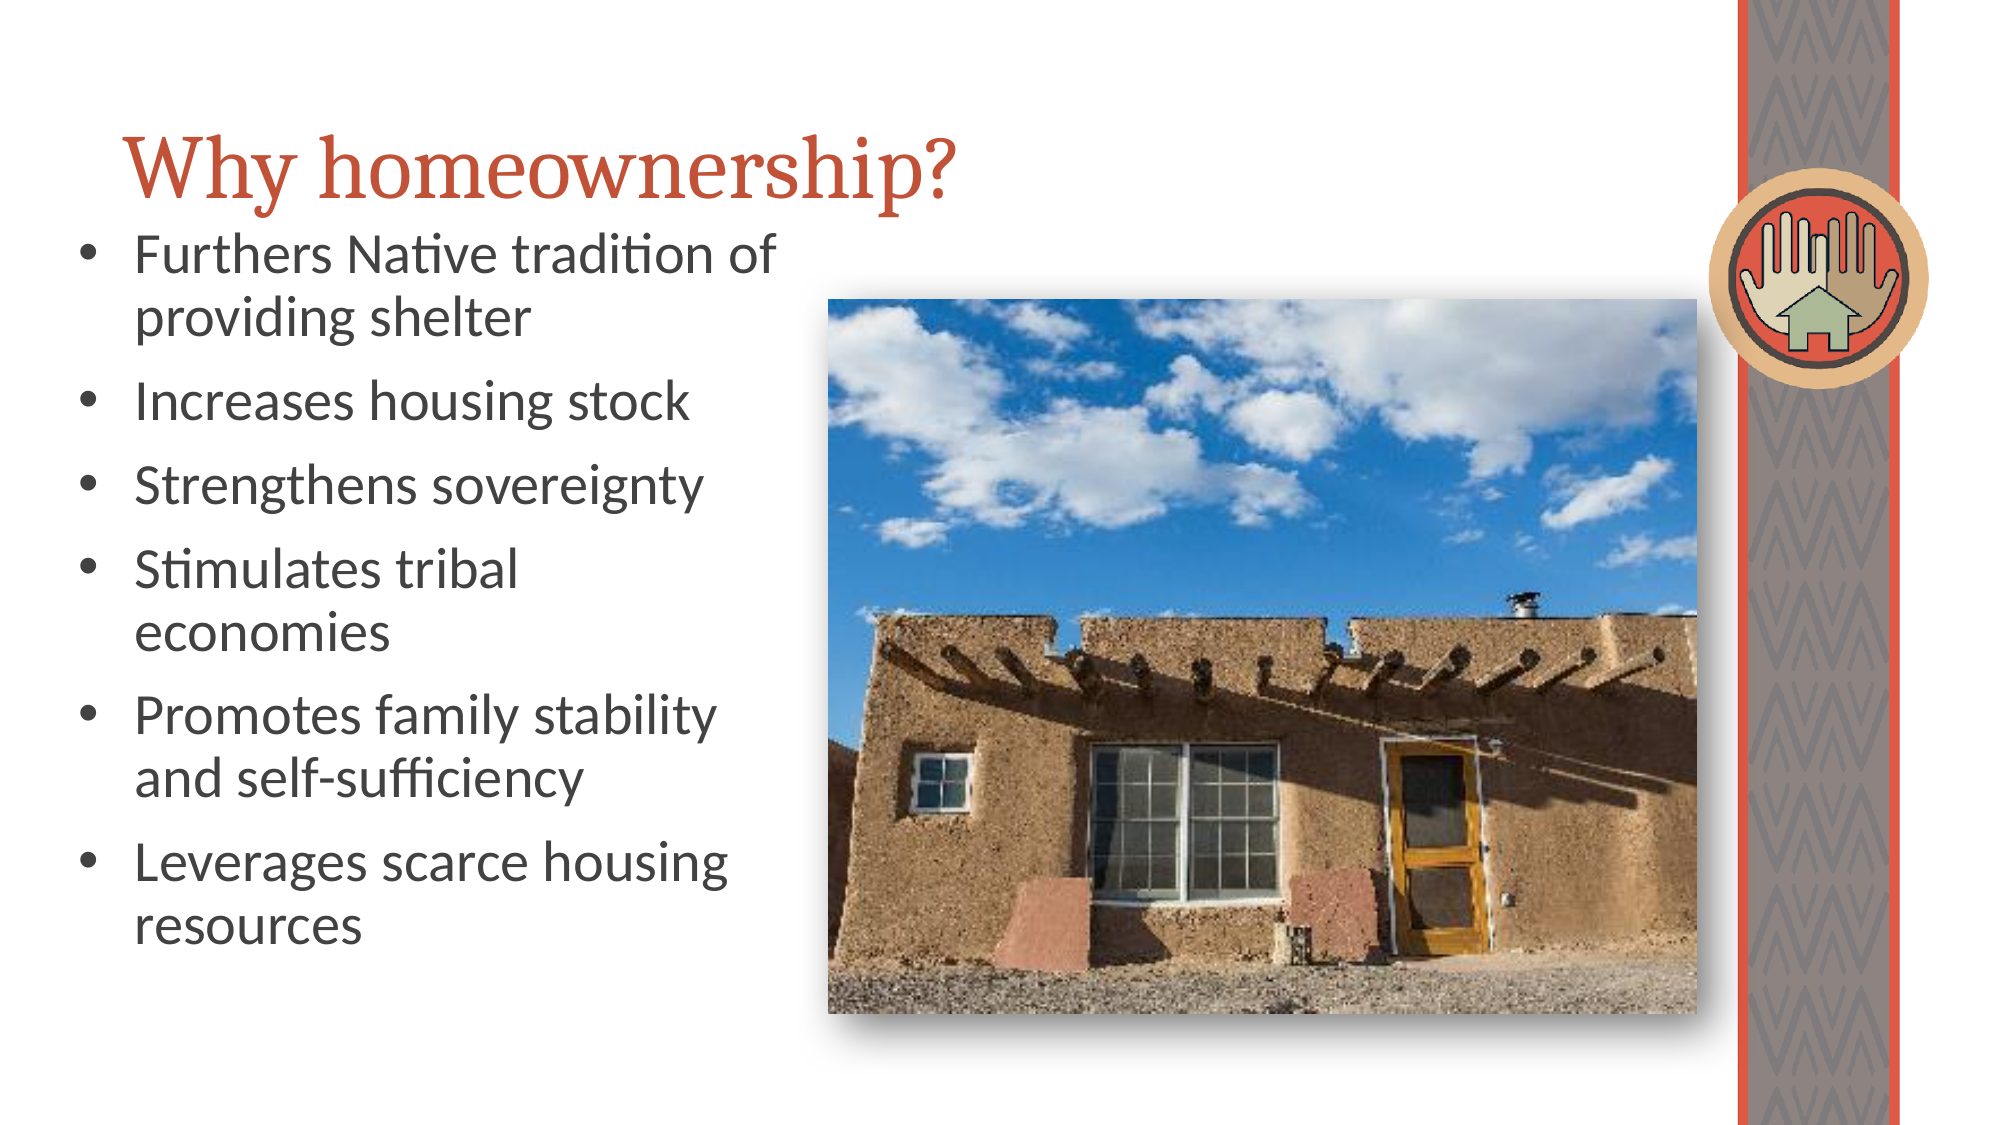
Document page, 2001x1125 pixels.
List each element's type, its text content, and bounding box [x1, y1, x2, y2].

picture [1, 0, 1999, 1125]
list Furthers Native tradition of providing shelter Increases housing stock Strengthens sovereignty Stimulates tribal economies Promotes family stability and self-sufficiency Leverages scarce housing resources [44, 215, 803, 982]
title Why homeownership? [107, 59, 1632, 278]
